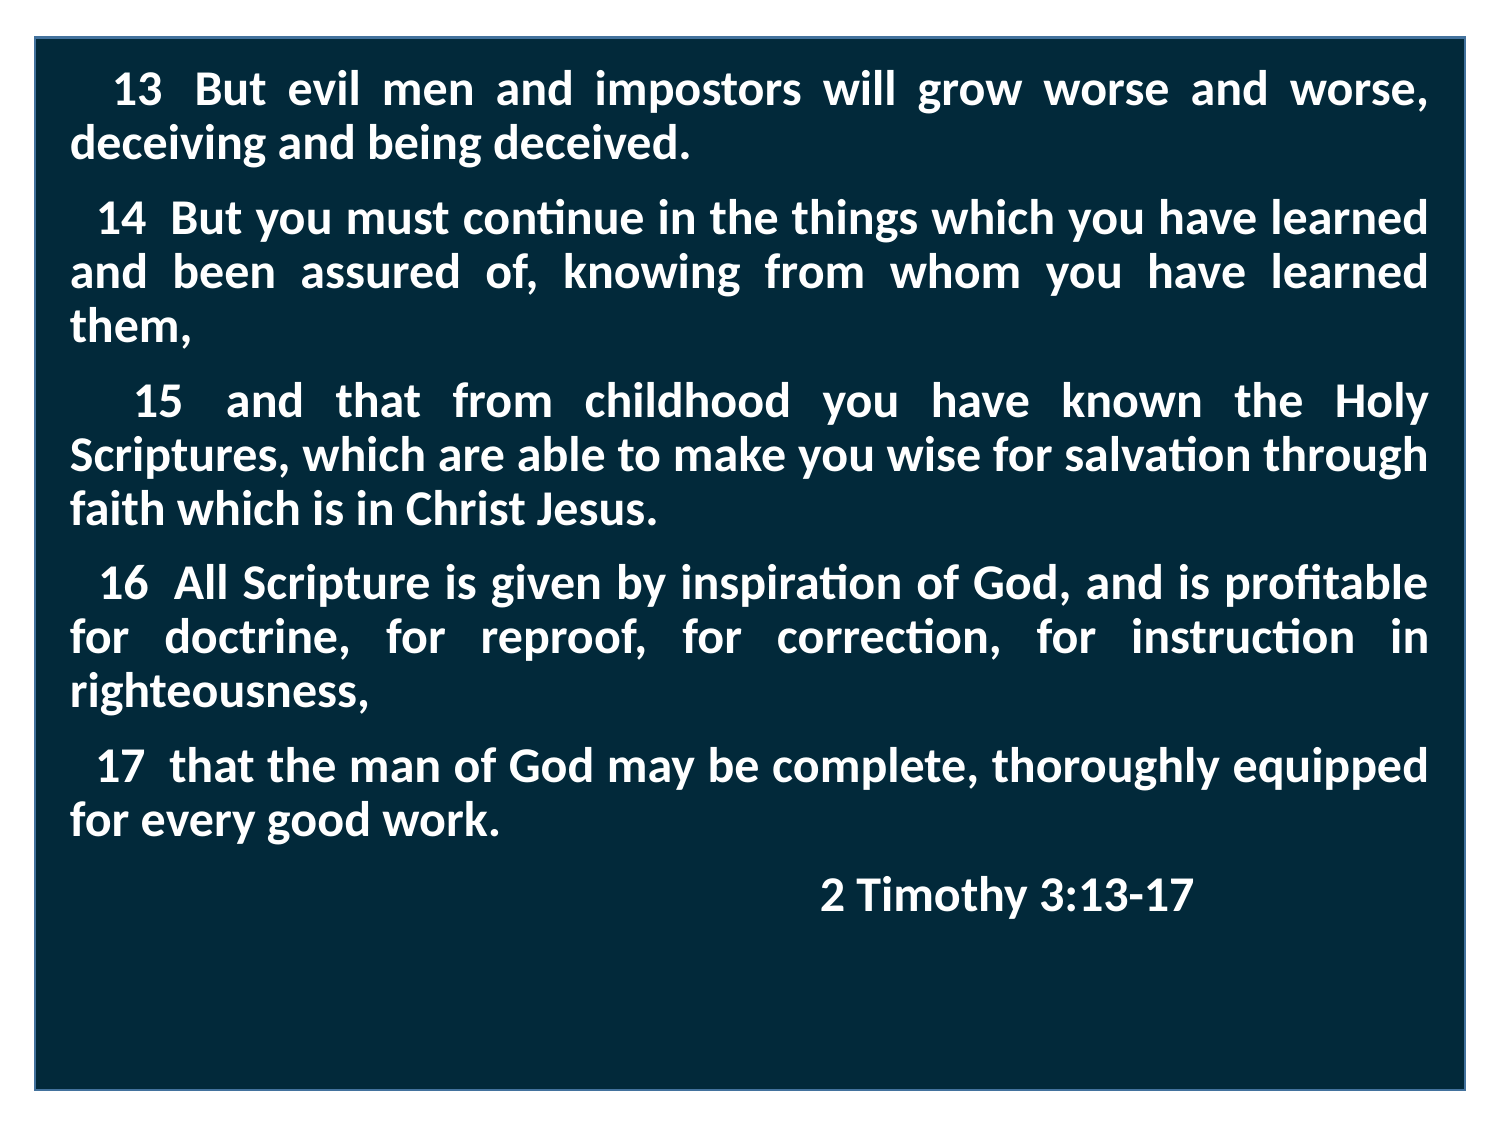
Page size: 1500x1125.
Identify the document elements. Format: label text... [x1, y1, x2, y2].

subtitle 13 But evil men and impostors will grow worse and worse, deceiving and being deceived. 14 But you must continue in the things which you have learned and been assured of, knowing from whom you have learned them, 15 and that from childhood you have known the Holy Scriptures, which are able to make you wise for salvation through faith which is in Christ Jesus. 16 All Scripture is given by inspiration of God, and is profitable for doctrine, for reproof, for correction, for instruction in righteousness, 17 that the man of God may be complete, thoroughly equipped for every good work. 2 Timothy 3:13-17 [54, 54, 1446, 1078]
